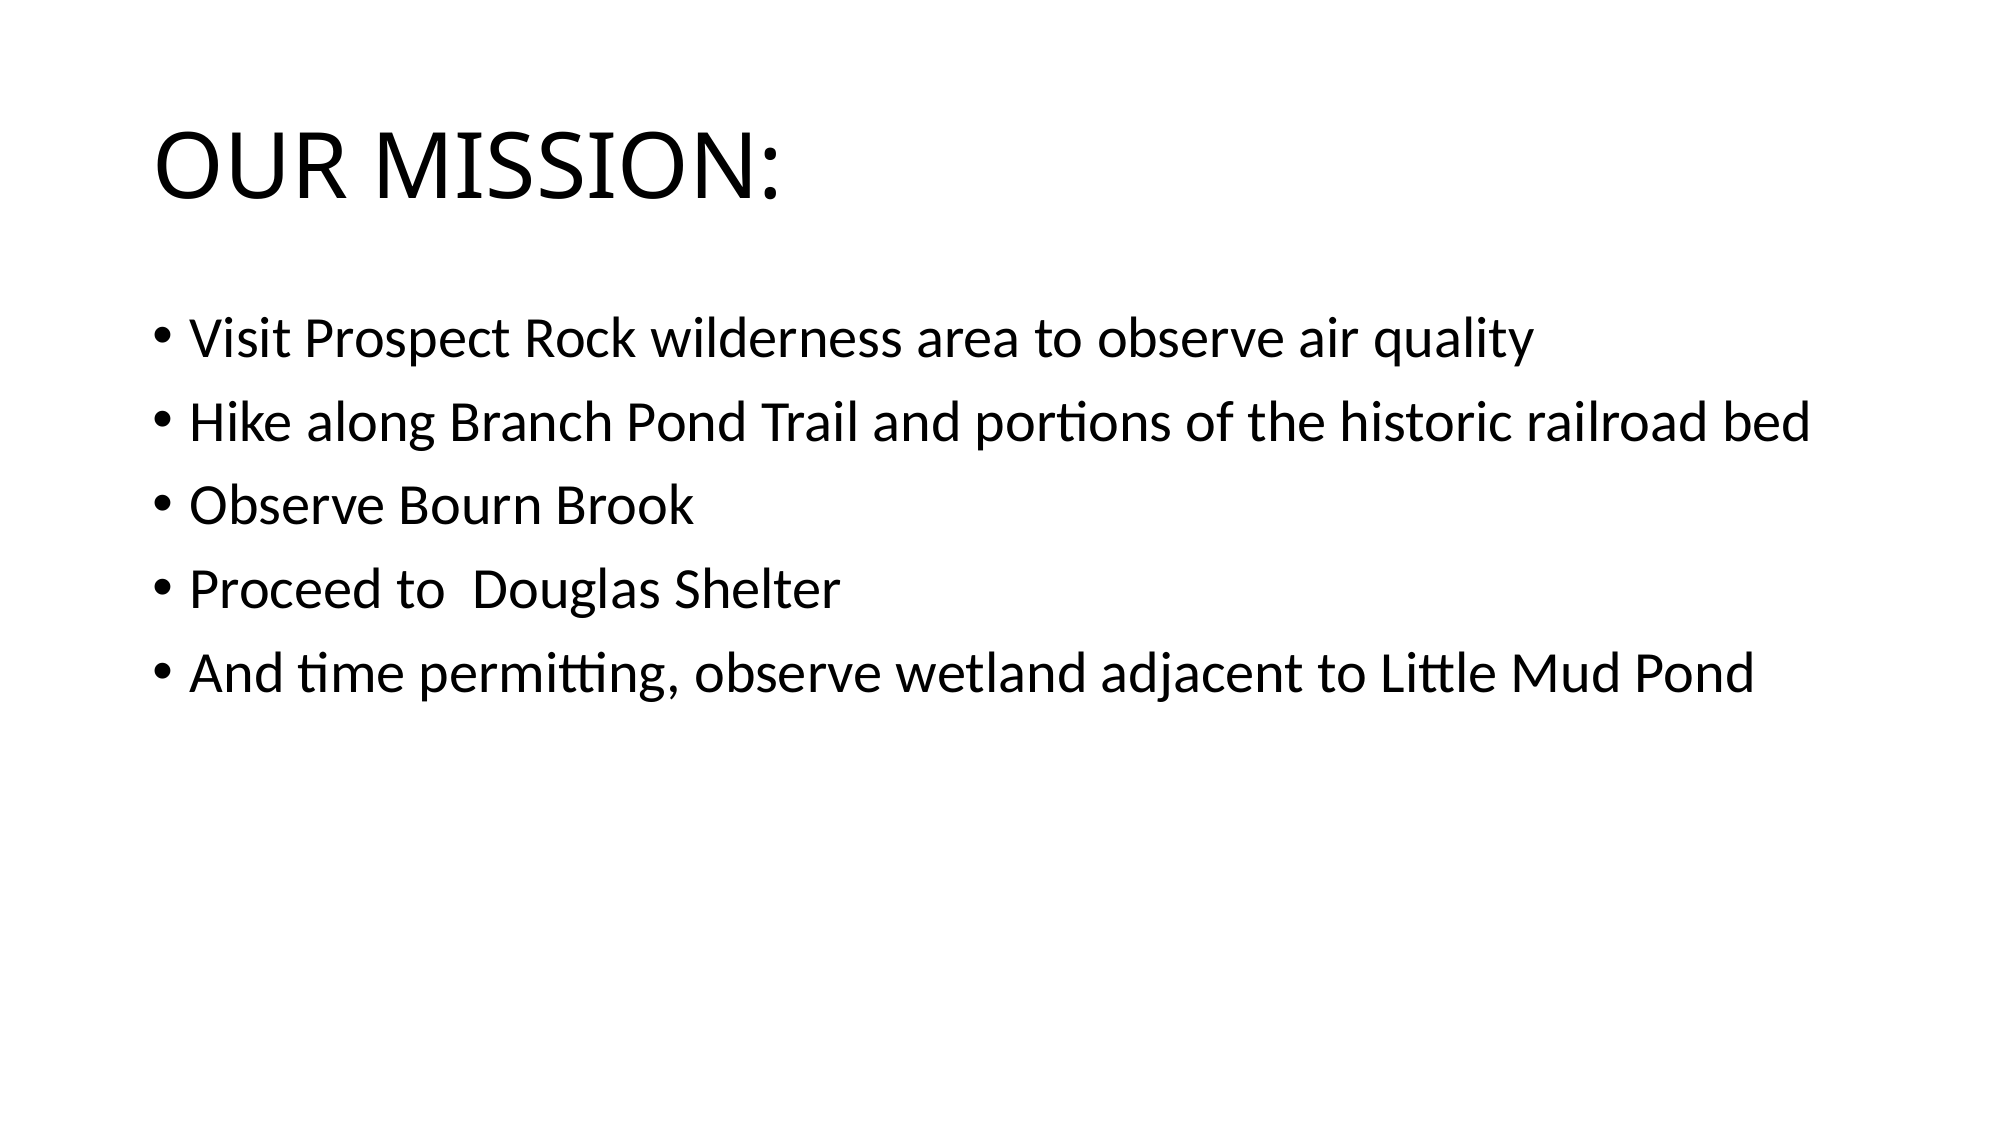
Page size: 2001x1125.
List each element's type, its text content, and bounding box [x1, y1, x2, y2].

list Visit Prospect Rock wilderness area to observe air quality Hike along Branch Pond Trail and portions of the historic railroad bed Observe Bourn Brook Proceed to Douglas Shelter And time permitting, observe wetland adjacent to Little Mud Pond [137, 299, 1863, 775]
title OUR MISSION: [137, 59, 1863, 278]
